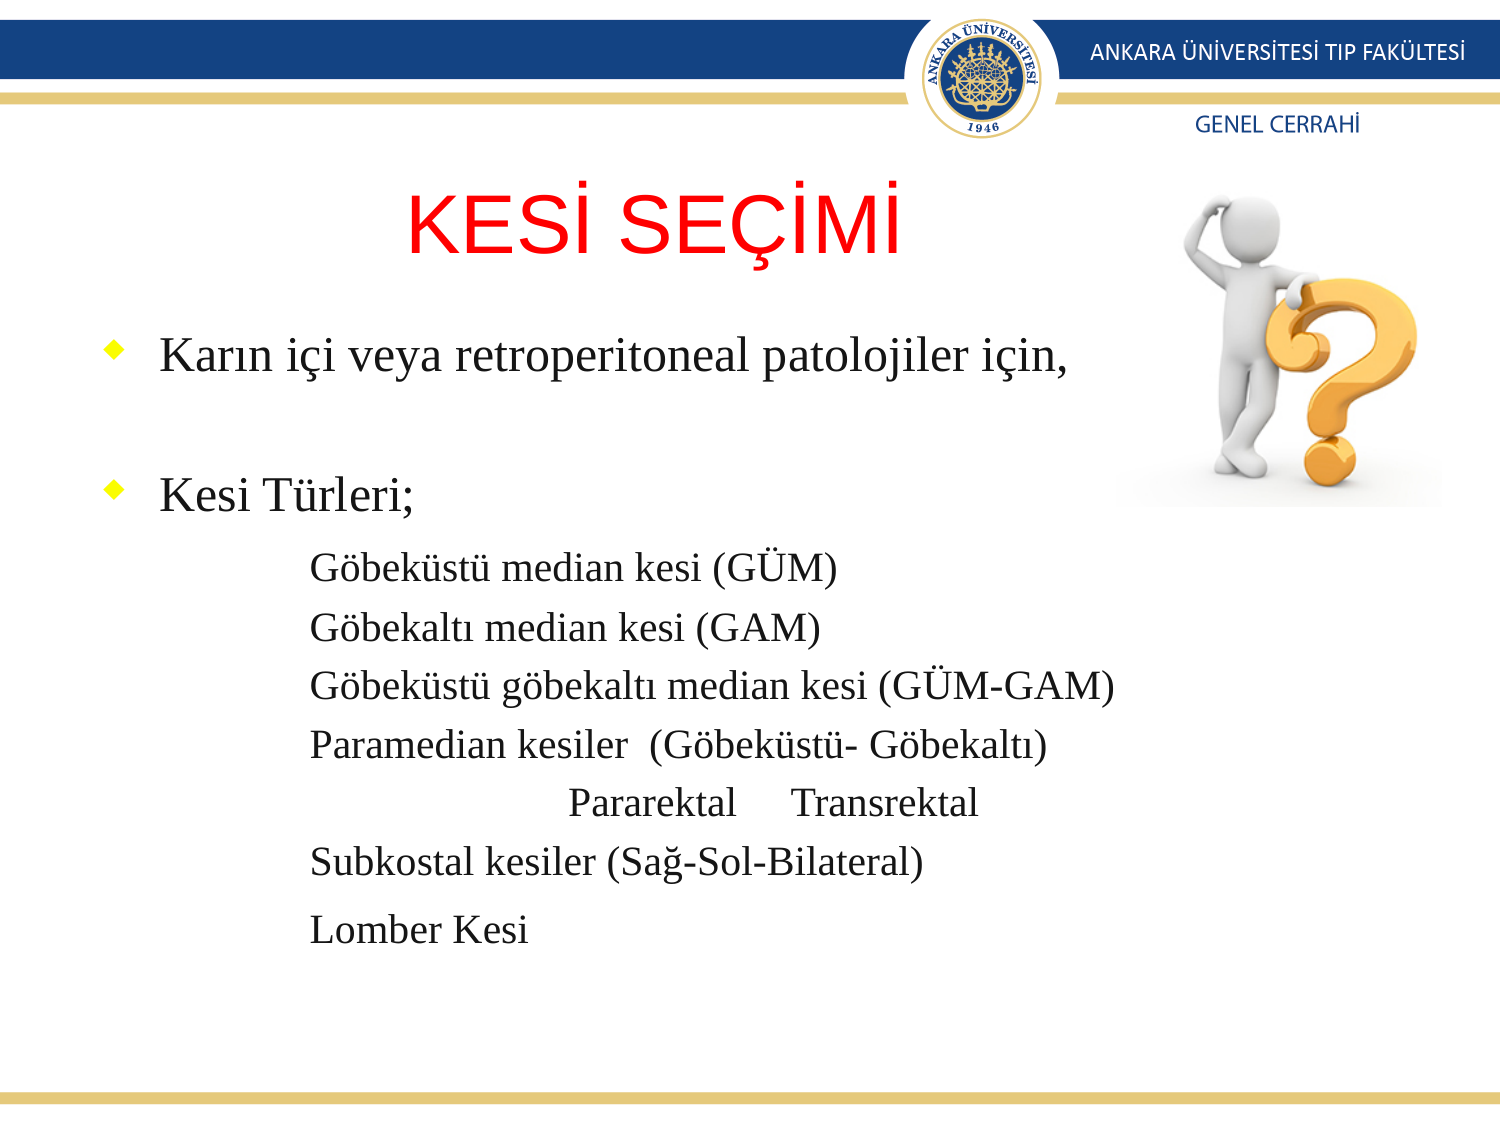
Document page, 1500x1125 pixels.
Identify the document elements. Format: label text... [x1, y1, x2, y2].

picture [0, 0, 1500, 1125]
title KESİ SEÇİMİ [87, 126, 1223, 313]
list Karın içi veya retroperitoneal patolojiler için, Kesi Türleri; Göbeküstü median kesi (GÜM) Göbekaltı median kesi (GAM) Göbeküstü göbekaltı median kesi (GÜM-GAM) Paramedian kesiler (Göbeküstü- Göbekaltı)  Pararektal  Transrektal Subkostal kesiler (Sağ-Sol-Bilateral) Lomber Kesi [87, 313, 1412, 1048]
